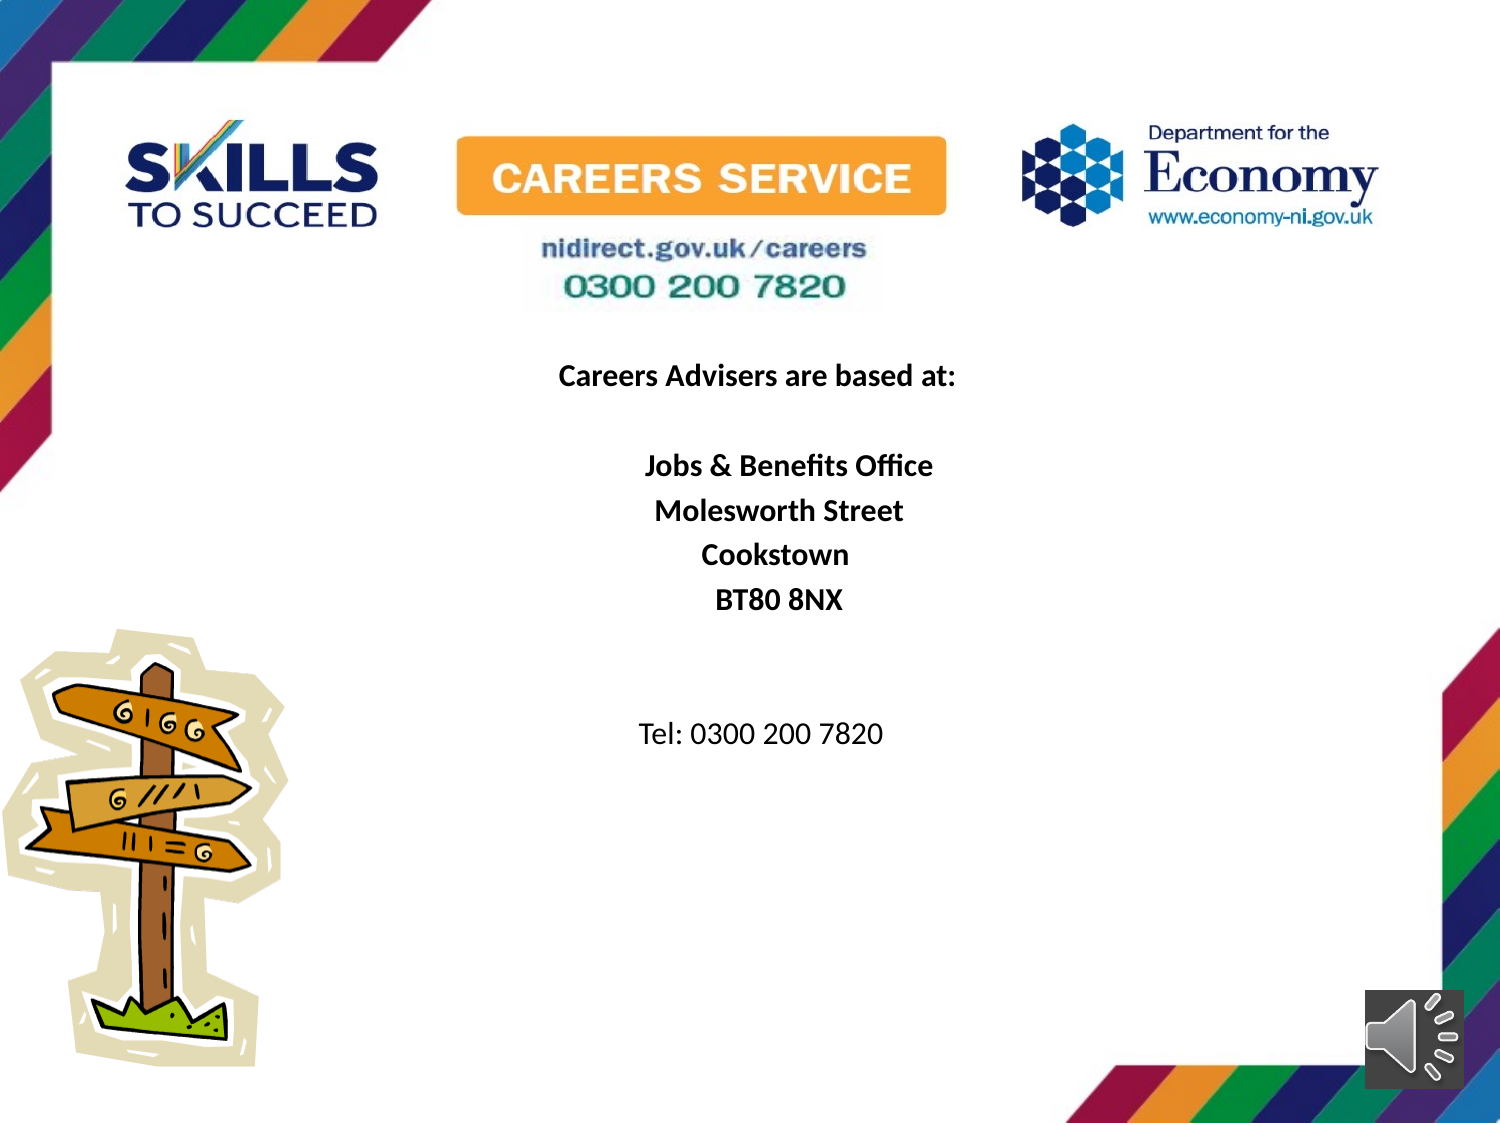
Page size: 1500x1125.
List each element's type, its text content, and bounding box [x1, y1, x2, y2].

list Careers Advisers are based at: Jobs & Benefits Office Molesworth Street Cookstown BT80 8NX Tel: 0300 200 7820 [229, 347, 1294, 896]
picture [0, 0, 1500, 1123]
